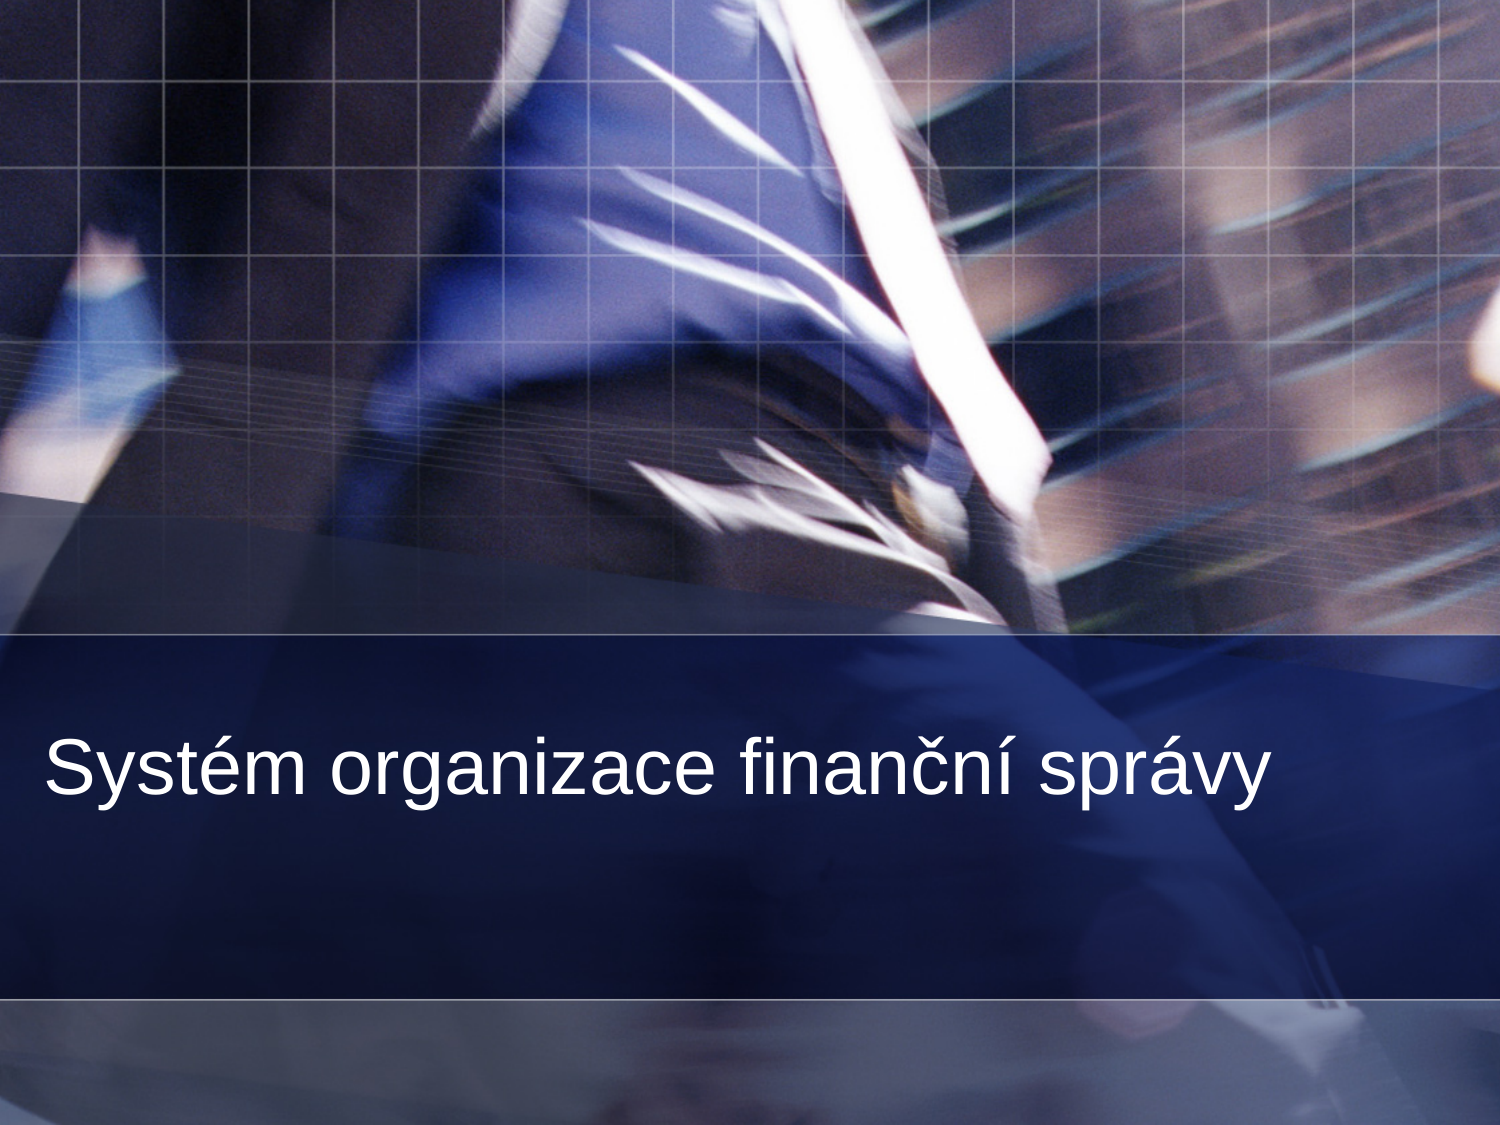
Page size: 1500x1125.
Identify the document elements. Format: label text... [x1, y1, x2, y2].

picture [0, 0, 1500, 1125]
title Systém organizace finanční správy [28, 680, 1482, 818]
